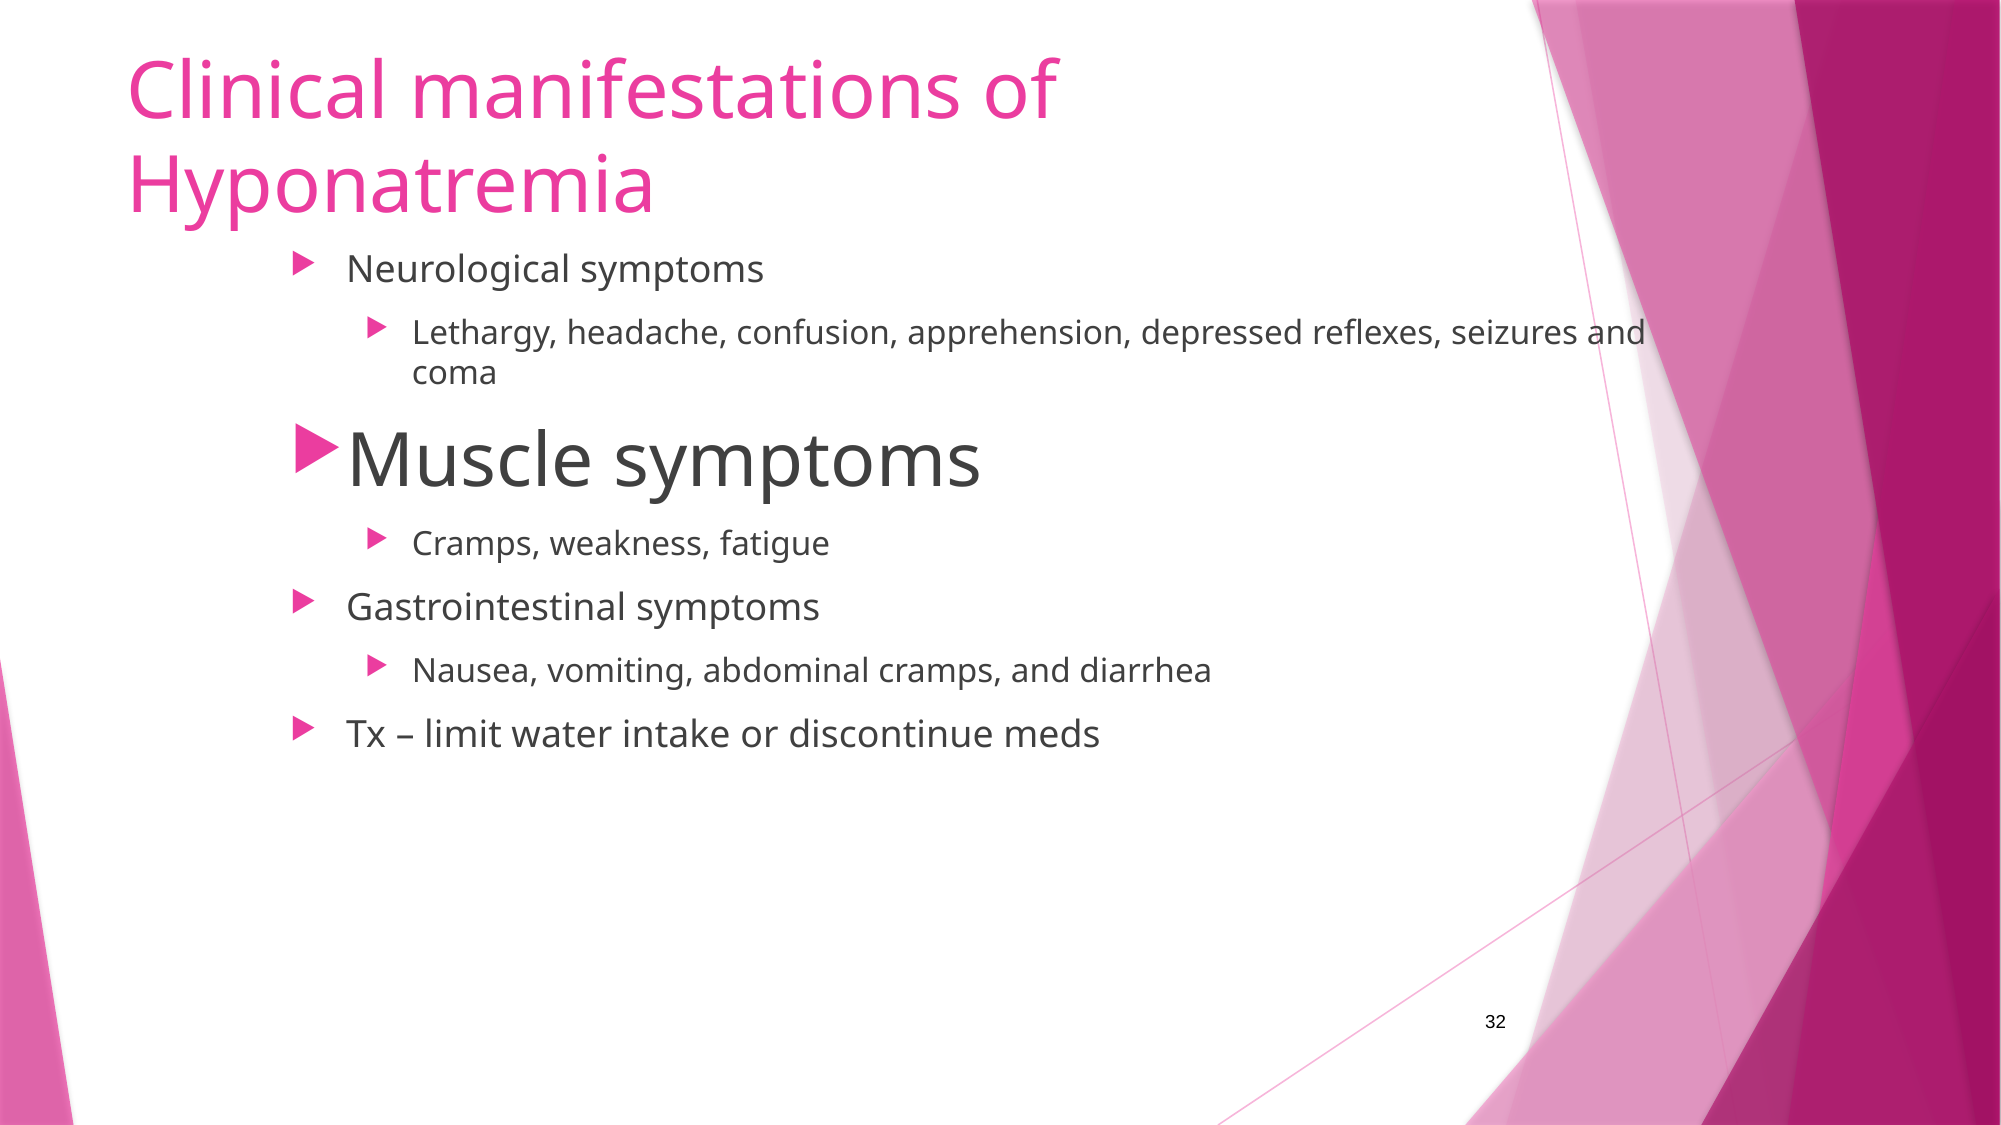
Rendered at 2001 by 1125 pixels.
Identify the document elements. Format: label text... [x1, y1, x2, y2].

list Neurological symptoms Lethargy, headache, confusion, apprehension, depressed reflexes, seizures and coma Muscle symptoms Cramps, weakness, fatigue Gastrointestinal symptoms Nausea, vomiting, abdominal cramps, and diarrhea Tx – limit water intake or discontinue meds [275, 237, 1750, 1075]
slide_number 32 [1409, 991, 1522, 1051]
title Clinical manifestations of Hyponatremia [111, 31, 1522, 238]
